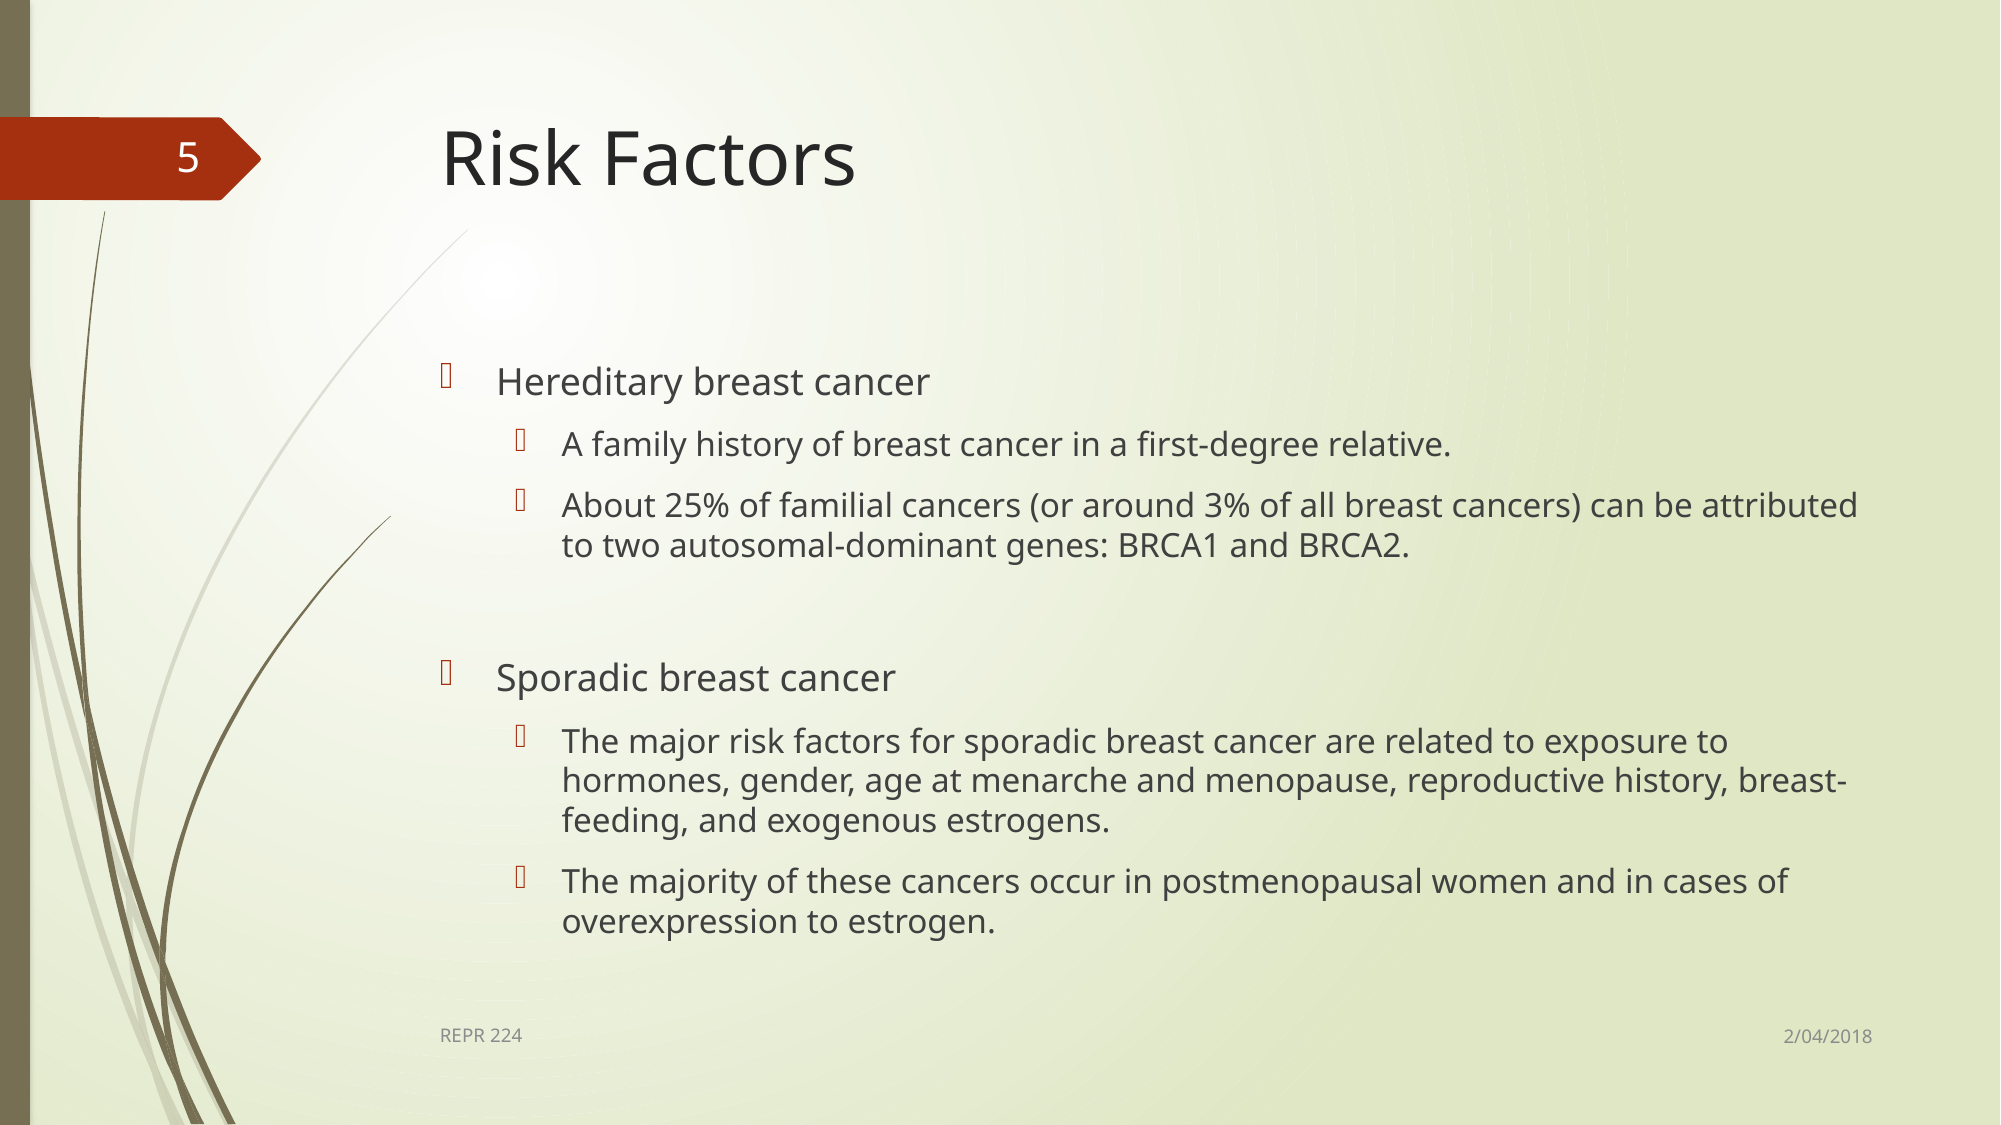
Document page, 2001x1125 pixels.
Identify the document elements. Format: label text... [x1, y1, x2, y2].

footer REPR 224 [424, 1006, 1675, 1067]
slide_number 5 [87, 129, 216, 190]
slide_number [1699, 1005, 1888, 1067]
title Risk Factors [425, 102, 1888, 313]
list Hereditary breast cancer A family history of breast cancer in a first-degree relative. About 25% of familial cancers (or around 3% of all breast cancers) can be attributed to two autosomal-dominant genes: BRCA1 and BRCA2. Sporadic breast cancer The major risk factors for sporadic breast cancer are related to exposure to hormones, gender, age at menarche and menopause, reproductive history, breast-feeding, and exogenous estrogens. The majority of these cancers occur in postmenopausal women and in cases of overexpression to estrogen. [424, 350, 1888, 970]
